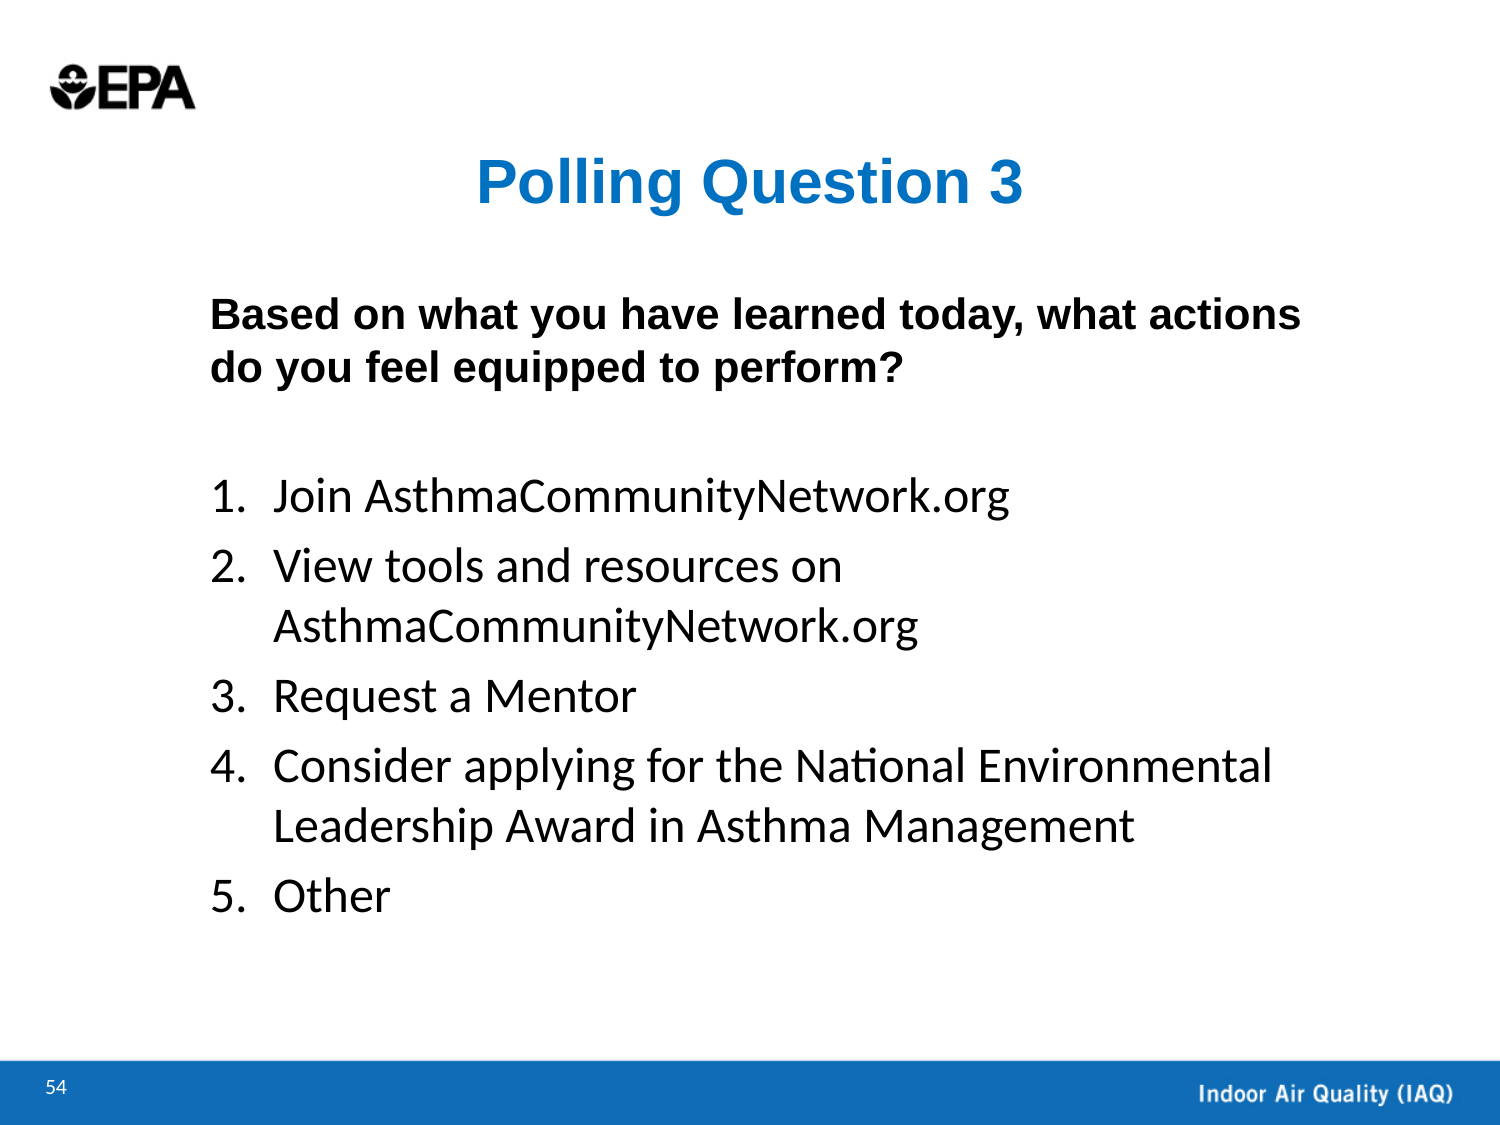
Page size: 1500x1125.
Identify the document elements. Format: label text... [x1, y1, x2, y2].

picture [0, 16, 1500, 1125]
title Polling Question 3 [244, 107, 1257, 249]
list Based on what you have learned today, what actions do you feel equipped to perform? Join AsthmaCommunityNetwork.org View tools and resources on AsthmaCommunityNetwork.org Request a Mentor Consider applying for the National Environmental Leadership Award in Asthma Management Other [194, 278, 1355, 984]
